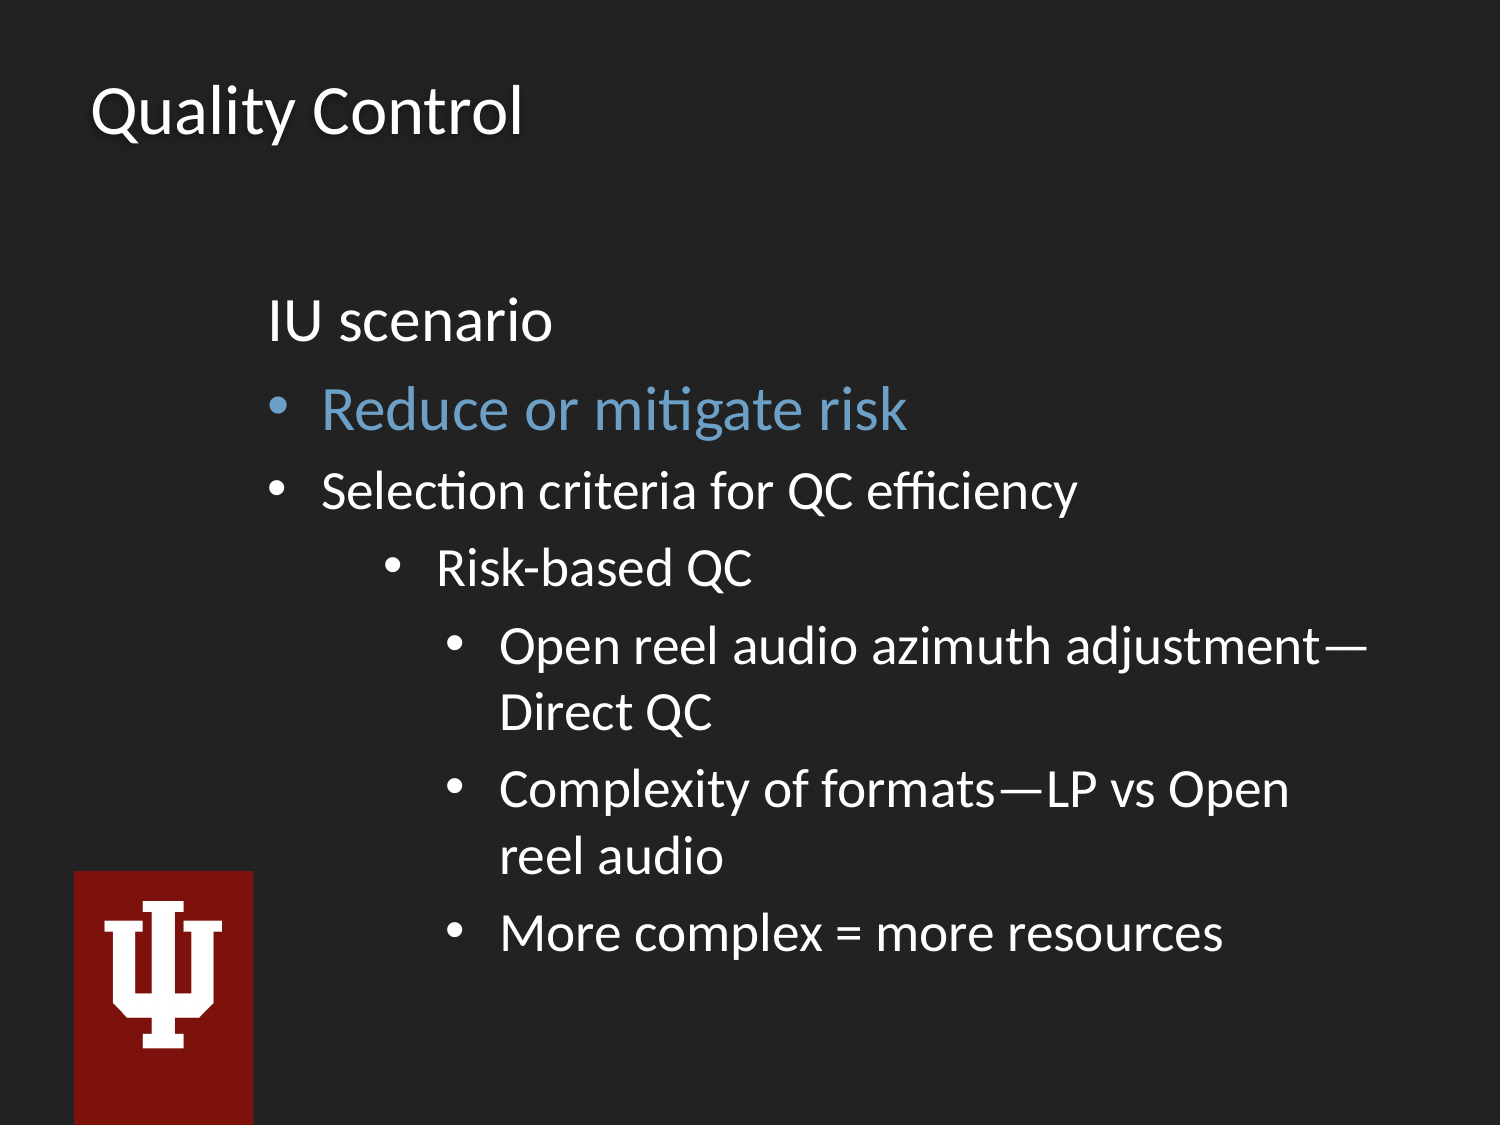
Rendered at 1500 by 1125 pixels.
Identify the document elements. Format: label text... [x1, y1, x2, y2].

list IU scenario Reduce or mitigate risk Selection criteria for QC efficiency Risk-based QC Open reel audio azimuth adjustment—Direct QC Complexity of formats—LP vs Open reel audio More complex = more resources [252, 270, 1401, 973]
picture [0, 0, 1500, 1125]
title Quality Control [75, 16, 1425, 196]
